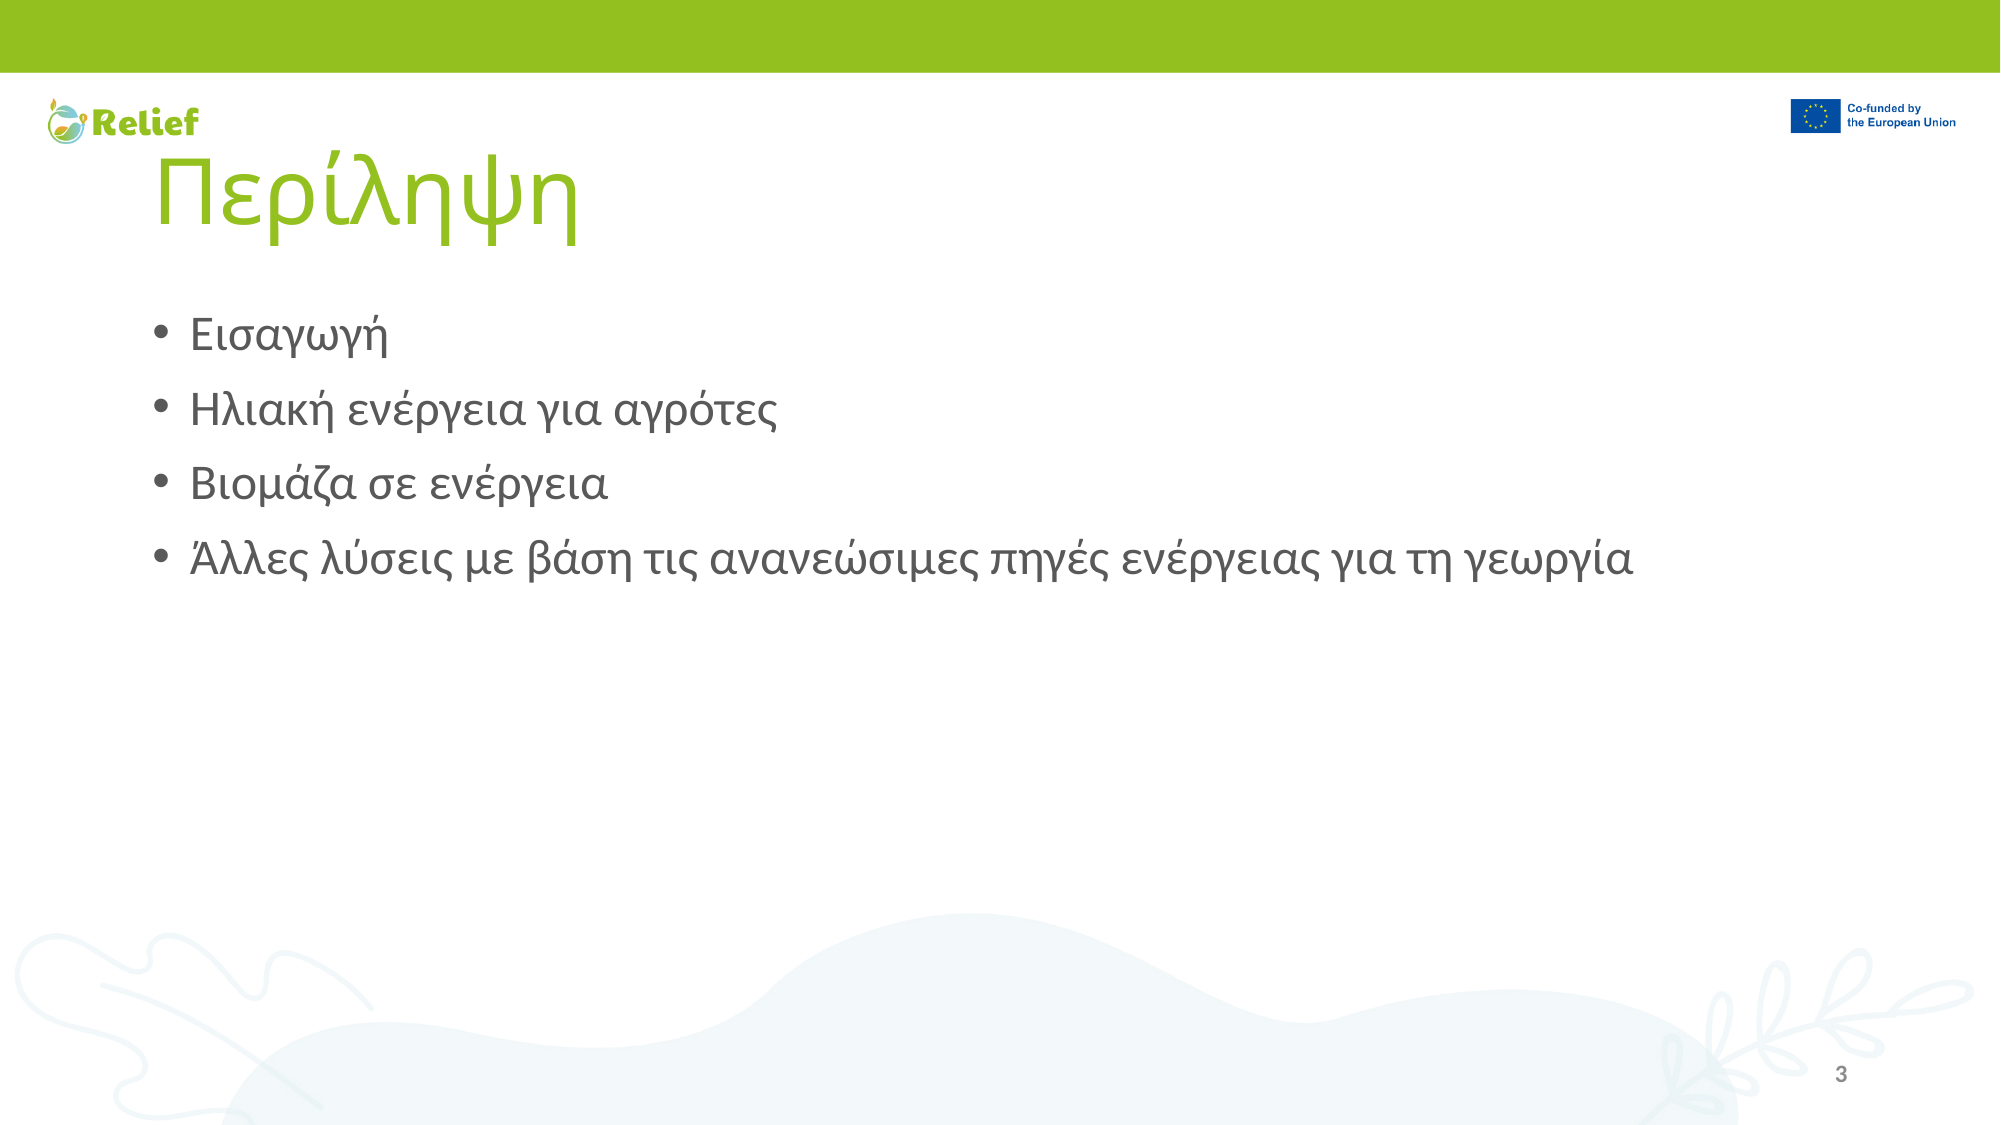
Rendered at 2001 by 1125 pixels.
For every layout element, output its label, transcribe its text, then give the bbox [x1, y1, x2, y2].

picture [0, 0, 2001, 1125]
list Εισαγωγή Ηλιακή ενέργεια για αγρότες Βιομάζα σε ενέργεια Άλλες λύσεις με βάση τις ανανεώσιμες πηγές ενέργειας για τη γεωργία [137, 299, 1863, 1014]
slide_number 3 [1787, 1042, 1863, 1103]
title Περίληψη [137, 111, 1863, 278]
